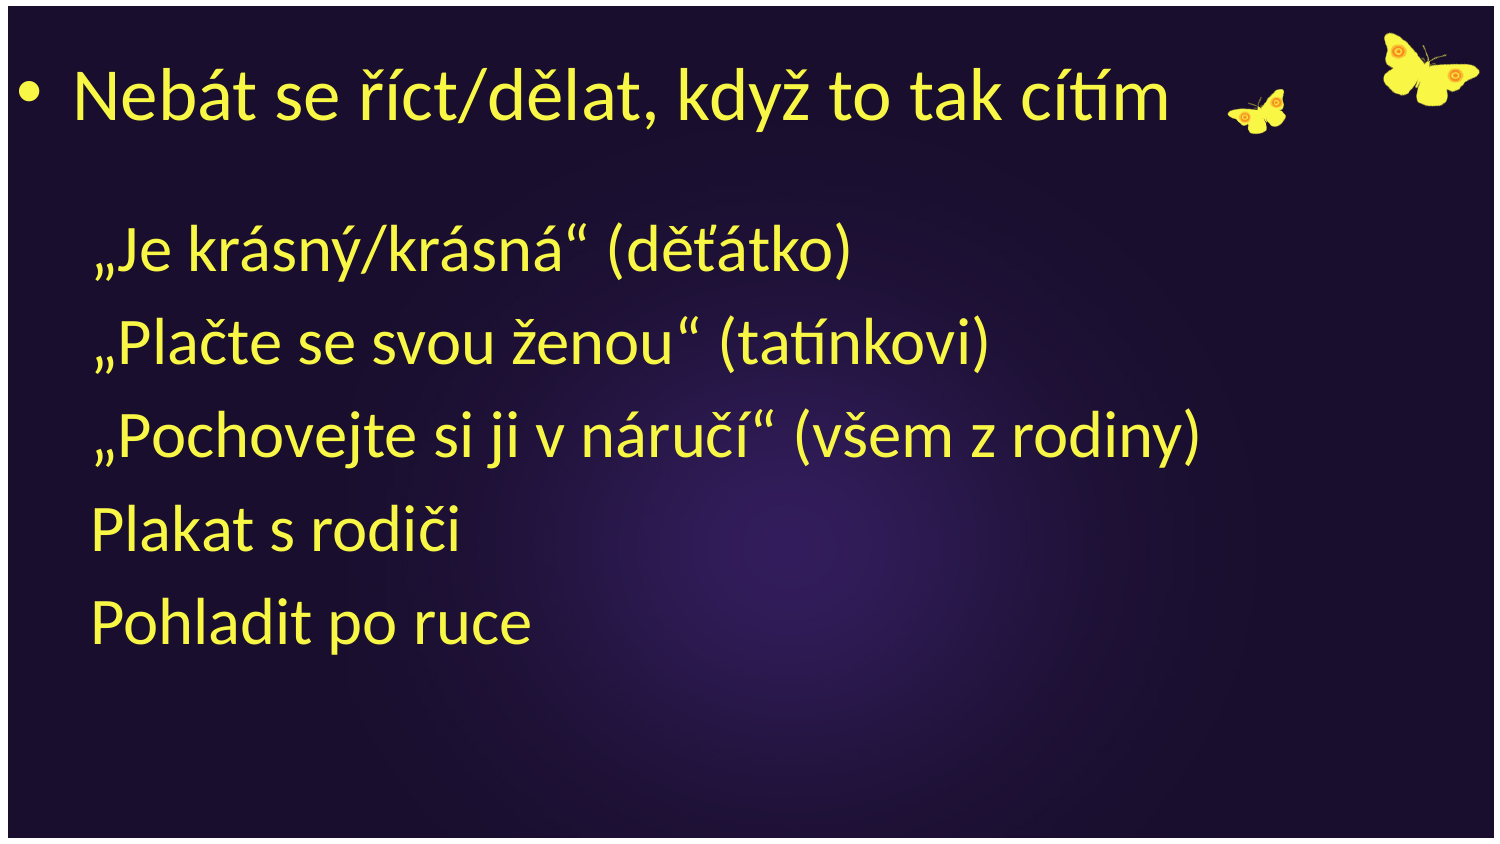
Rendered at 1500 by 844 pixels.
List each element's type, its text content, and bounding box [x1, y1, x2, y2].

picture [0, 0, 1500, 844]
list „Je krásný/krásná“ (děťátko) „Plačte se svou ženou“ (tatínkovi) „Pochovejte si ji v náručí“ (všem z rodiny) Plakat s rodiči Pohladit po ruce [75, 196, 1425, 754]
title Nebát se říct/dělat, když to tak cítím [1, 19, 1259, 161]
